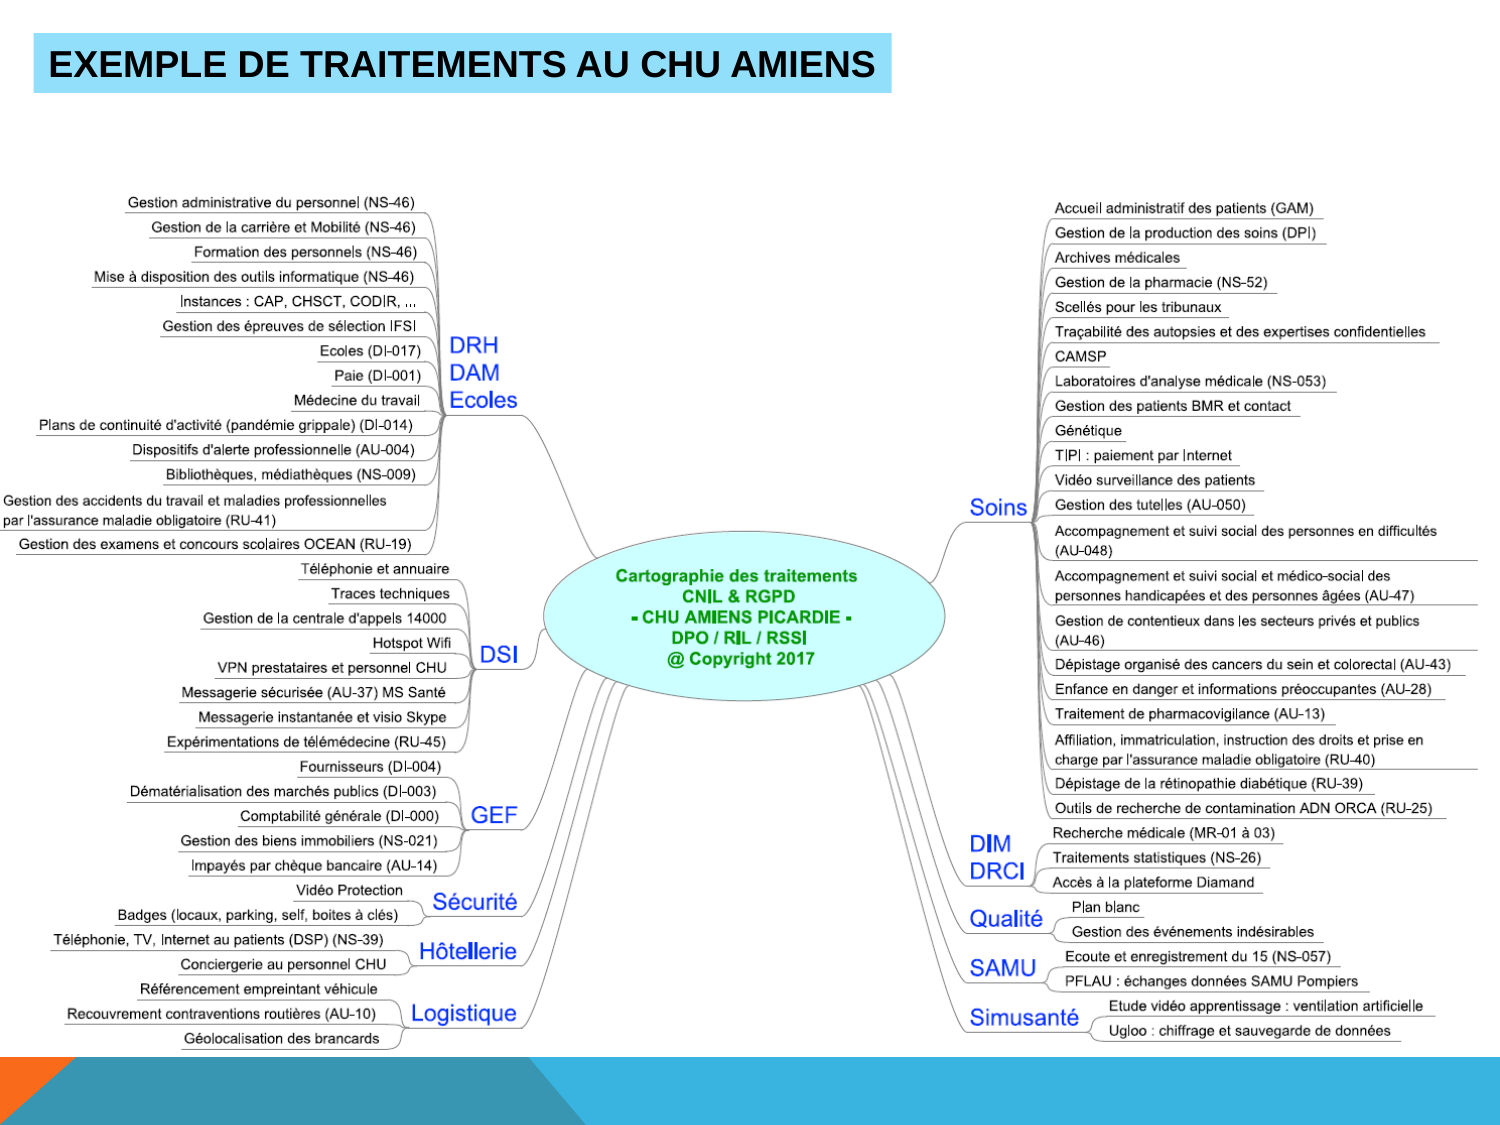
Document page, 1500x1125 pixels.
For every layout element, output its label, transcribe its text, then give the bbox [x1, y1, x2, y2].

text_box EXEMPLE DE TRAITEMENTS AU CHU AMIENS [33, 33, 892, 93]
picture [0, 176, 1500, 1057]
